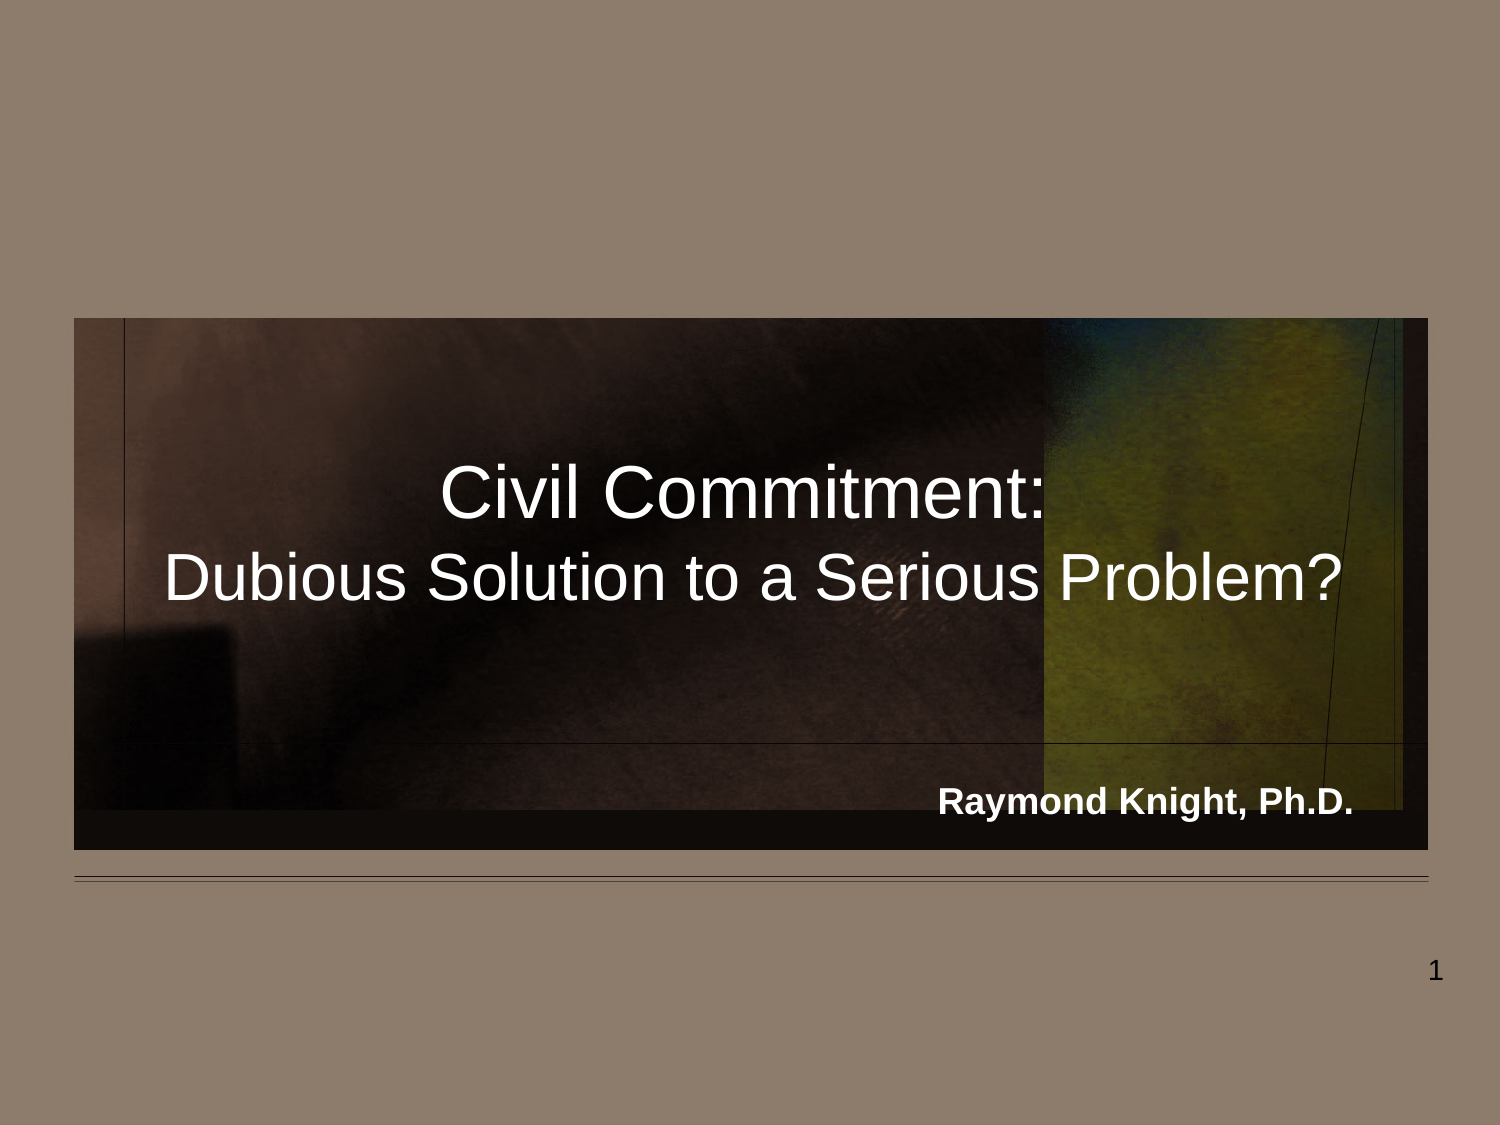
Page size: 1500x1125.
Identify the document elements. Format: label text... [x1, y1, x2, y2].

picture [0, 0, 1500, 1125]
subtitle Raymond Knight, Ph.D. [863, 714, 1429, 884]
slide_number 1 [1376, 943, 1460, 1004]
title Civil Commitment: Dubious Solution to a Serious Problem? [80, 433, 1429, 625]
